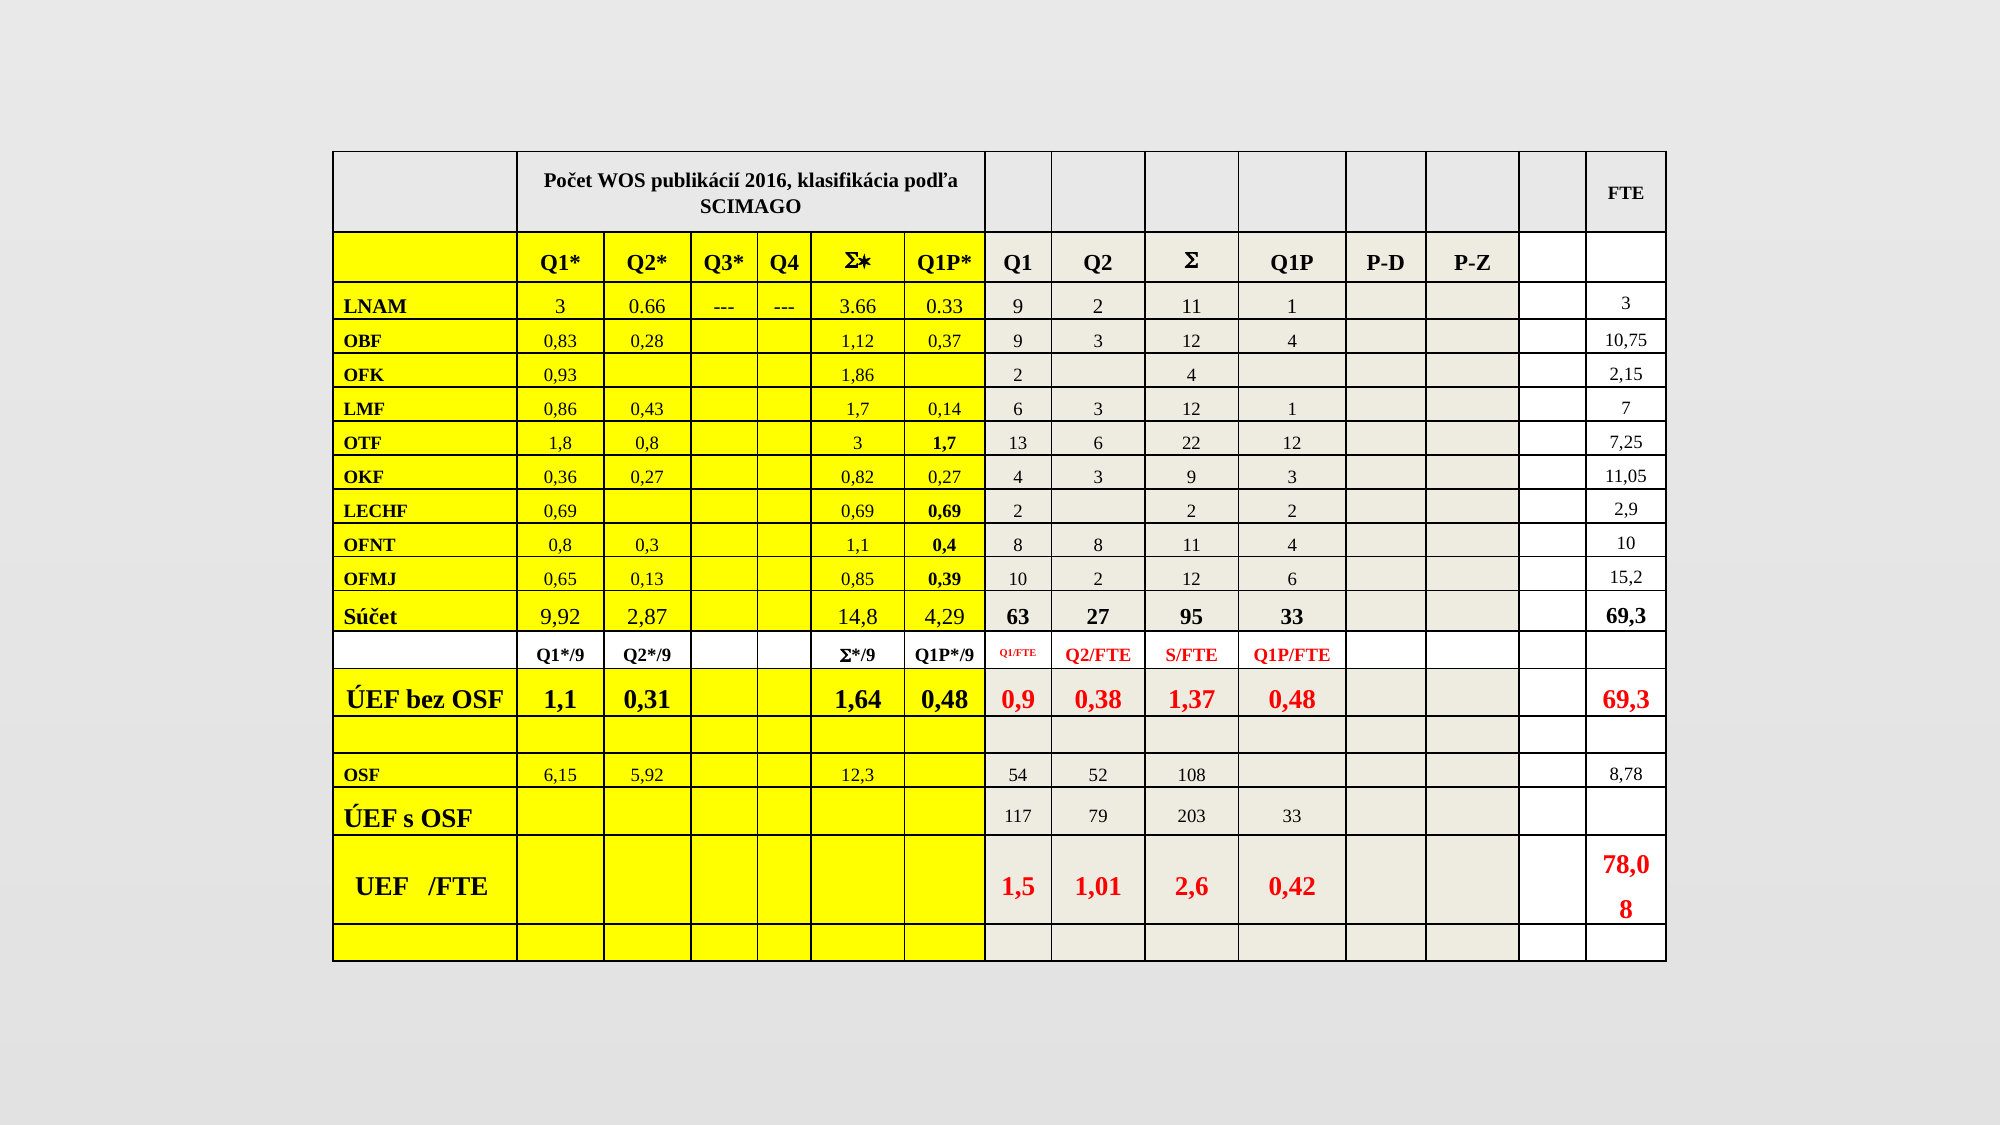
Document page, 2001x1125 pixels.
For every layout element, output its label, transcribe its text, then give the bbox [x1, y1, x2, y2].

table_cell [1520, 591, 1585, 630]
table_cell [605, 836, 690, 923]
table_cell 9 [986, 283, 1051, 318]
table_cell 1,1 [812, 524, 904, 556]
table_cell [986, 717, 1051, 752]
table_cell [812, 925, 904, 960]
table_cell [692, 591, 757, 630]
table_cell 1 [1239, 388, 1345, 420]
table_cell 0,69 [812, 490, 904, 522]
table_cell 0,9 [986, 669, 1051, 715]
table_cell 1,5 [986, 836, 1051, 923]
table_cell Q1*/9 [518, 632, 603, 668]
table_cell [1520, 632, 1585, 668]
table_cell [1427, 283, 1518, 318]
table_cell [1427, 422, 1518, 454]
table_cell [1347, 557, 1425, 590]
table_cell 3.66 [812, 283, 904, 318]
table_cell [1052, 354, 1144, 386]
table_cell 0.33 [905, 283, 984, 318]
table_cell Súčet [334, 591, 516, 630]
table_cell 6 [1239, 557, 1345, 590]
table_cell [758, 788, 810, 834]
table_cell [1052, 717, 1144, 752]
table_cell 2,6 [1146, 836, 1238, 923]
table_cell [1520, 788, 1585, 834]
table_cell 52 [1052, 754, 1144, 786]
table_cell 0,8 [518, 524, 603, 556]
table_cell [758, 836, 810, 923]
table_cell 0,86 [518, 388, 603, 420]
table_cell 0,27 [905, 456, 984, 488]
table_cell 12 [1146, 320, 1238, 352]
table_cell [905, 754, 984, 786]
table_cell [1347, 422, 1425, 454]
table_cell [1347, 836, 1425, 923]
table_cell 6 [986, 388, 1051, 420]
table_cell [1427, 456, 1518, 488]
table_cell 1,12 [812, 320, 904, 352]
table_cell 12 [1239, 422, 1345, 454]
table_cell Q1 [986, 233, 1051, 281]
table_cell [758, 754, 810, 786]
table_cell [1239, 717, 1345, 752]
table_cell [905, 354, 984, 386]
table_cell 0,28 [605, 320, 690, 352]
table_cell 0,38 [1052, 669, 1144, 715]
table_cell 4,29 [905, 591, 984, 630]
table_cell Q1* [518, 233, 603, 281]
table_cell [1427, 836, 1518, 923]
table_cell Q1P*/9 [905, 632, 984, 668]
table_cell [1146, 717, 1238, 752]
table_cell [905, 836, 984, 923]
table_cell OTF [334, 422, 516, 454]
table_cell [334, 632, 516, 668]
table_cell [758, 388, 810, 420]
table_cell 2 [986, 490, 1051, 522]
table_cell 117 [986, 788, 1051, 834]
table_cell 108 [1146, 754, 1238, 786]
table_cell --- [692, 283, 757, 318]
table_cell [1587, 233, 1665, 281]
table_header [334, 152, 516, 231]
table_cell [1347, 754, 1425, 786]
table_cell 12 [1146, 557, 1238, 590]
table_cell [1146, 925, 1238, 960]
table_cell 0,36 [518, 456, 603, 488]
table_cell [692, 754, 757, 786]
table_cell 69,3 [1587, 591, 1665, 630]
table_cell 0,27 [605, 456, 690, 488]
table_cell [692, 788, 757, 834]
table_cell [905, 717, 984, 752]
table_cell 0,31 [605, 669, 690, 715]
table_cell [1427, 717, 1518, 752]
table_cell [692, 422, 757, 454]
table_cell [1347, 788, 1425, 834]
table_cell [1347, 925, 1425, 960]
table_cell 0,48 [1239, 669, 1345, 715]
table_cell 69,3 [1587, 669, 1665, 715]
table_cell [905, 788, 984, 834]
table_cell [1520, 754, 1585, 786]
table_cell 0,8 [605, 422, 690, 454]
table_header [1520, 152, 1585, 231]
table_cell [1347, 283, 1425, 318]
table_cell 0,14 [905, 388, 984, 420]
table_cell [1347, 632, 1425, 668]
table_cell [1427, 788, 1518, 834]
table_cell OFK [334, 354, 516, 386]
table_cell OFMJ [334, 557, 516, 590]
table_cell 1 [1239, 283, 1345, 318]
table_cell Q4 [758, 233, 810, 281]
table_cell 7,25 [1587, 422, 1665, 454]
table_cell 8,78 [1587, 754, 1665, 786]
table_cell 12,3 [812, 754, 904, 786]
table_cell [692, 836, 757, 923]
table_cell S [1146, 233, 1238, 281]
table_cell [334, 717, 516, 752]
table_cell [812, 717, 904, 752]
table_cell [1347, 591, 1425, 630]
table_cell 14,8 [812, 591, 904, 630]
table_cell [1520, 456, 1585, 488]
table_cell [1520, 490, 1585, 522]
table_cell Q2 [1052, 233, 1144, 281]
table_cell 11,05 [1587, 456, 1665, 488]
table_cell 8 [986, 524, 1051, 556]
table_cell [1520, 233, 1585, 281]
table_cell 13 [986, 422, 1051, 454]
table_cell [1052, 490, 1144, 522]
table_cell UEF /FTE [334, 836, 516, 923]
table_cell 0,42 [1239, 836, 1345, 923]
table_cell [692, 456, 757, 488]
table_cell [1520, 422, 1585, 454]
table_cell 0,93 [518, 354, 603, 386]
table_cell 1,7 [905, 422, 984, 454]
table_cell [518, 717, 603, 752]
table_cell 1,86 [812, 354, 904, 386]
table_cell [812, 836, 904, 923]
table_cell [758, 717, 810, 752]
table_cell 3 [518, 283, 603, 318]
table_cell Q1P/FTE [1239, 632, 1345, 668]
table_cell [1347, 490, 1425, 522]
table_cell 0,13 [605, 557, 690, 590]
table_cell 27 [1052, 591, 1144, 630]
table_cell Q2* [605, 233, 690, 281]
table_cell [1427, 320, 1518, 352]
table_cell [1520, 669, 1585, 715]
table_cell 12 [1146, 388, 1238, 420]
table_cell [518, 836, 603, 923]
table_cell 78,08 [1587, 836, 1665, 923]
table_cell 0,43 [605, 388, 690, 420]
table_cell [692, 925, 757, 960]
table_cell [758, 490, 810, 522]
table_header [1347, 152, 1425, 231]
table_cell 9,92 [518, 591, 603, 630]
table_cell 3 [812, 422, 904, 454]
table_cell OFNT [334, 524, 516, 556]
table_cell [1520, 557, 1585, 590]
table_cell [692, 524, 757, 556]
table_cell ÚEF s OSF [334, 788, 516, 834]
table_cell 6 [1052, 422, 1144, 454]
table_header [1146, 152, 1238, 231]
table_cell [758, 632, 810, 668]
table_cell [1347, 388, 1425, 420]
table_cell 0,83 [518, 320, 603, 352]
table_cell [1347, 456, 1425, 488]
table_cell LMF [334, 388, 516, 420]
table_cell [1052, 925, 1144, 960]
table_cell [758, 320, 810, 352]
table_cell 0,48 [905, 669, 984, 715]
table_cell 1,1 [518, 669, 603, 715]
table_cell LNAM [334, 283, 516, 318]
table_cell [758, 669, 810, 715]
table_header FTE [1587, 152, 1665, 231]
table_cell [692, 557, 757, 590]
table_cell [758, 354, 810, 386]
table_cell OBF [334, 320, 516, 352]
table_cell LECHF [334, 490, 516, 522]
table_cell P-D [1347, 233, 1425, 281]
table_cell [1587, 717, 1665, 752]
table_cell S/FTE [1146, 632, 1238, 668]
table_cell [1239, 925, 1345, 960]
table_cell 1,7 [812, 388, 904, 420]
table_cell 203 [1146, 788, 1238, 834]
table_cell 3 [1587, 283, 1665, 318]
table_cell [1347, 717, 1425, 752]
table_cell [1427, 591, 1518, 630]
table_cell 33 [1239, 788, 1345, 834]
table_cell 0,4 [905, 524, 984, 556]
table_cell [1520, 354, 1585, 386]
table_cell [905, 925, 984, 960]
table_cell 3 [1052, 456, 1144, 488]
table_cell 6,15 [518, 754, 603, 786]
table_cell [1587, 788, 1665, 834]
table_cell [1427, 388, 1518, 420]
table_cell 1,64 [812, 669, 904, 715]
table_cell [518, 925, 603, 960]
table_cell P-Z [1427, 233, 1518, 281]
table_cell 3 [1052, 320, 1144, 352]
table_cell [1520, 717, 1585, 752]
table_cell OKF [334, 456, 516, 488]
table_cell 2,9 [1587, 490, 1665, 522]
table_cell Q2/FTE [1052, 632, 1144, 668]
table_cell [605, 925, 690, 960]
table_cell 11 [1146, 283, 1238, 318]
table_cell [692, 388, 757, 420]
table_header Počet WOS publikácií 2016, klasifikácia podľa SCIMAGO [518, 152, 984, 231]
table_cell 63 [986, 591, 1051, 630]
table_cell 2 [986, 354, 1051, 386]
table_cell [692, 490, 757, 522]
table_cell 1,37 [1146, 669, 1238, 715]
table_cell [1520, 524, 1585, 556]
table_cell [605, 490, 690, 522]
table_cell 3 [1052, 388, 1144, 420]
table_cell [692, 632, 757, 668]
table_cell 4 [1239, 320, 1345, 352]
table_cell [1520, 925, 1585, 960]
table_cell 3 [1239, 456, 1345, 488]
table_cell 0,69 [905, 490, 984, 522]
table_cell [1520, 836, 1585, 923]
table_cell 4 [1146, 354, 1238, 386]
table_cell [518, 788, 603, 834]
table_cell 0,69 [518, 490, 603, 522]
table_cell [1427, 925, 1518, 960]
table_cell [1347, 354, 1425, 386]
table_cell S*/9 [812, 632, 904, 668]
table_cell Q1P* [905, 233, 984, 281]
table_cell 0.66 [605, 283, 690, 318]
table_cell [1520, 283, 1585, 318]
table_cell [605, 717, 690, 752]
table_cell 0,65 [518, 557, 603, 590]
table_cell [692, 717, 757, 752]
table_cell [1520, 388, 1585, 420]
table_cell [986, 925, 1051, 960]
table_cell 4 [986, 456, 1051, 488]
table_cell [1347, 524, 1425, 556]
table_cell [758, 422, 810, 454]
table_cell 5,92 [605, 754, 690, 786]
table_cell 1,8 [518, 422, 603, 454]
table_cell 0,39 [905, 557, 984, 590]
table_cell 10 [1587, 524, 1665, 556]
table_cell [334, 925, 516, 960]
table_cell 7 [1587, 388, 1665, 420]
table_cell Q3* [692, 233, 757, 281]
table_cell 10 [986, 557, 1051, 590]
table_cell [1427, 354, 1518, 386]
table_cell S* [812, 233, 904, 281]
table_cell [1427, 754, 1518, 786]
table_cell 1,01 [1052, 836, 1144, 923]
table_cell [692, 669, 757, 715]
table_cell [1427, 490, 1518, 522]
table_cell 54 [986, 754, 1051, 786]
table_cell 9 [1146, 456, 1238, 488]
table_cell Q2*/9 [605, 632, 690, 668]
table_cell [605, 354, 690, 386]
table_cell [1520, 320, 1585, 352]
table_cell [758, 456, 810, 488]
table_cell ÚEF bez OSF [334, 669, 516, 715]
table_cell [605, 788, 690, 834]
table_cell [692, 320, 757, 352]
table_cell 95 [1146, 591, 1238, 630]
table_header [1239, 152, 1345, 231]
table_cell 8 [1052, 524, 1144, 556]
table_cell [1427, 669, 1518, 715]
table_cell 79 [1052, 788, 1144, 834]
table_cell [758, 925, 810, 960]
table_cell [1587, 632, 1665, 668]
table_cell 2 [1052, 283, 1144, 318]
table_cell 22 [1146, 422, 1238, 454]
table_cell [758, 524, 810, 556]
table_cell 2 [1239, 490, 1345, 522]
table_header [986, 152, 1051, 231]
table_cell 2,87 [605, 591, 690, 630]
table_cell 33 [1239, 591, 1345, 630]
table_cell [1427, 524, 1518, 556]
table_cell --- [758, 283, 810, 318]
table_cell 15,2 [1587, 557, 1665, 590]
table_cell [758, 591, 810, 630]
table_cell 4 [1239, 524, 1345, 556]
table_cell [812, 788, 904, 834]
table_cell 11 [1146, 524, 1238, 556]
table_cell [1587, 925, 1665, 960]
table_cell 2 [1052, 557, 1144, 590]
table_cell [1347, 320, 1425, 352]
table_cell 0,85 [812, 557, 904, 590]
table_cell OSF [334, 754, 516, 786]
table_cell 0,82 [812, 456, 904, 488]
table_cell 2 [1146, 490, 1238, 522]
table_cell Q1P [1239, 233, 1345, 281]
table_cell 0,37 [905, 320, 984, 352]
table_cell 9 [986, 320, 1051, 352]
table_cell [1239, 754, 1345, 786]
table_cell [334, 233, 516, 281]
table_cell 10,75 [1587, 320, 1665, 352]
table_header [1052, 152, 1144, 231]
table_cell [692, 354, 757, 386]
table_cell 0,3 [605, 524, 690, 556]
table_cell [1347, 669, 1425, 715]
table_cell [758, 557, 810, 590]
table_cell Q1/FTE [986, 632, 1051, 668]
table_cell [1427, 632, 1518, 668]
table_header [1427, 152, 1518, 231]
table_cell [1239, 354, 1345, 386]
table_cell [1427, 557, 1518, 590]
table_cell 2,15 [1587, 354, 1665, 386]
